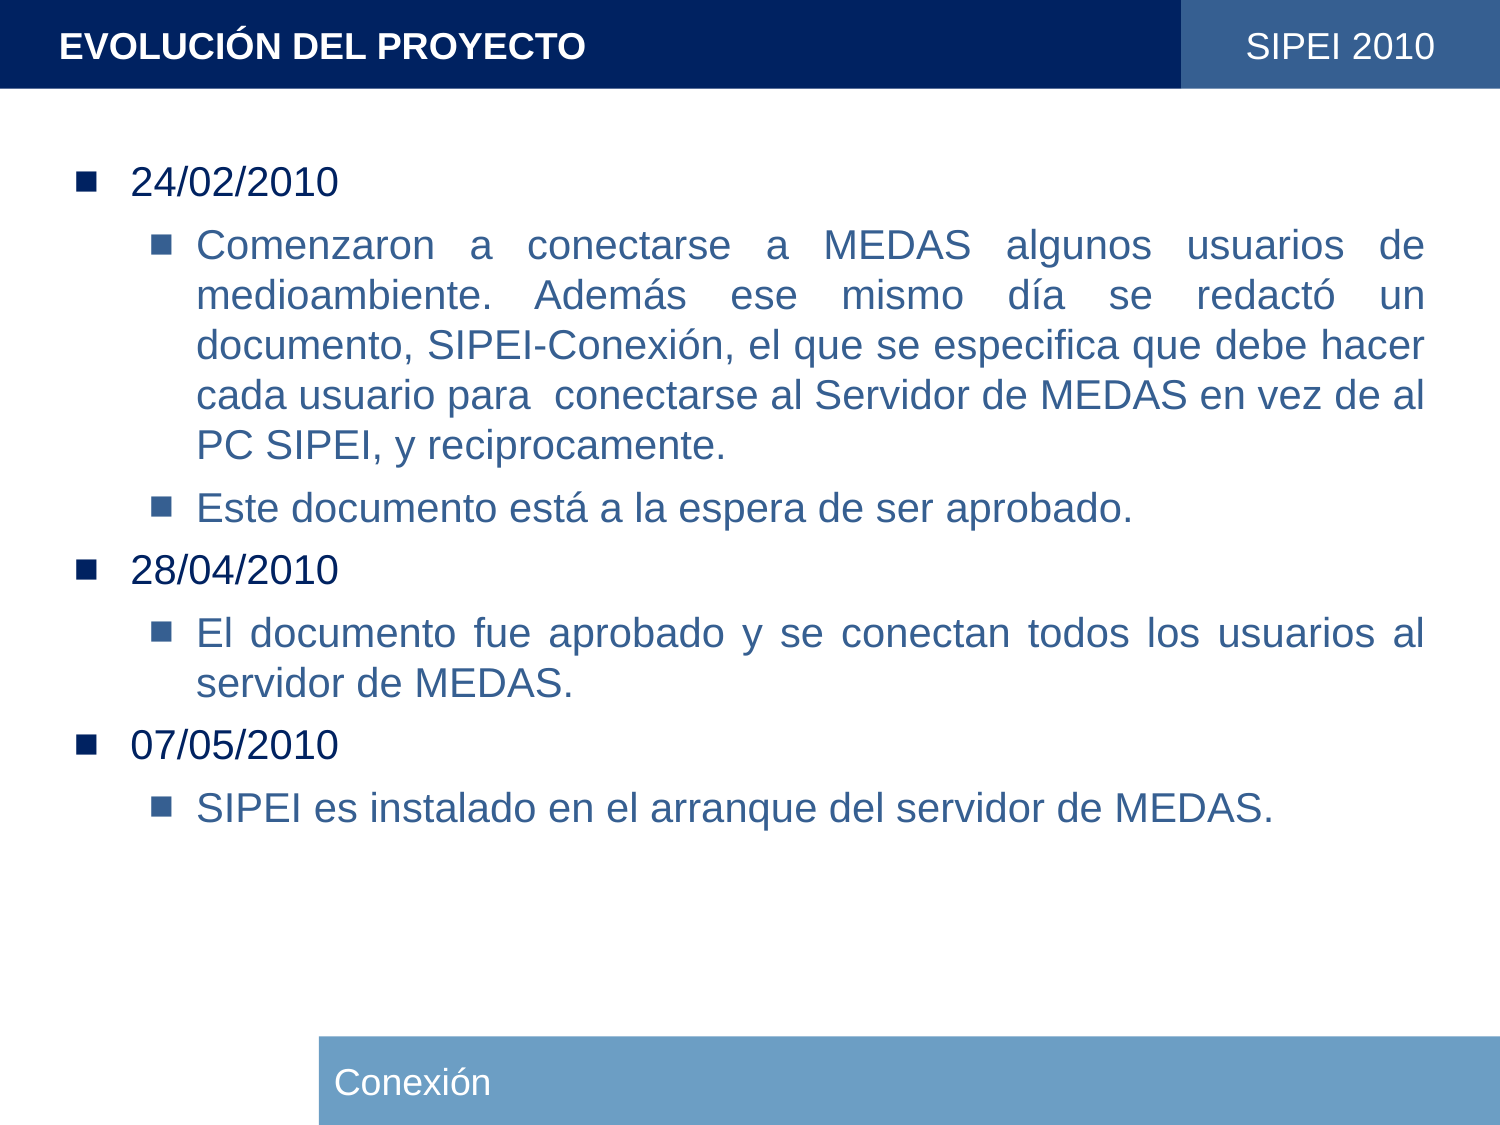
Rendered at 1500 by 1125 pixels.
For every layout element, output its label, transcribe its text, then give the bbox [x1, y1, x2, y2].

list 24/02/2010 Comenzaron a conectarse a MEDAS algunos usuarios de medioambiente. Además ese mismo día se redactó un documento, SIPEI-Conexión, el que se especifica que debe hacer cada usuario para conectarse al Servidor de MEDAS en vez de al PC SIPEI, y reciprocamente. Este documento está a la espera de ser aprobado. 28/04/2010 El documento fue aprobado y se conectan todos los usuarios al servidor de MEDAS. 07/05/2010 SIPEI es instalado en el arranque del servidor de MEDAS. [59, 147, 1441, 978]
list SIPEI 2010 [1181, 0, 1500, 89]
list EVOLUCIÓN DEL PROYECTO [0, 0, 1181, 89]
list Conexión [318, 1036, 1500, 1125]
